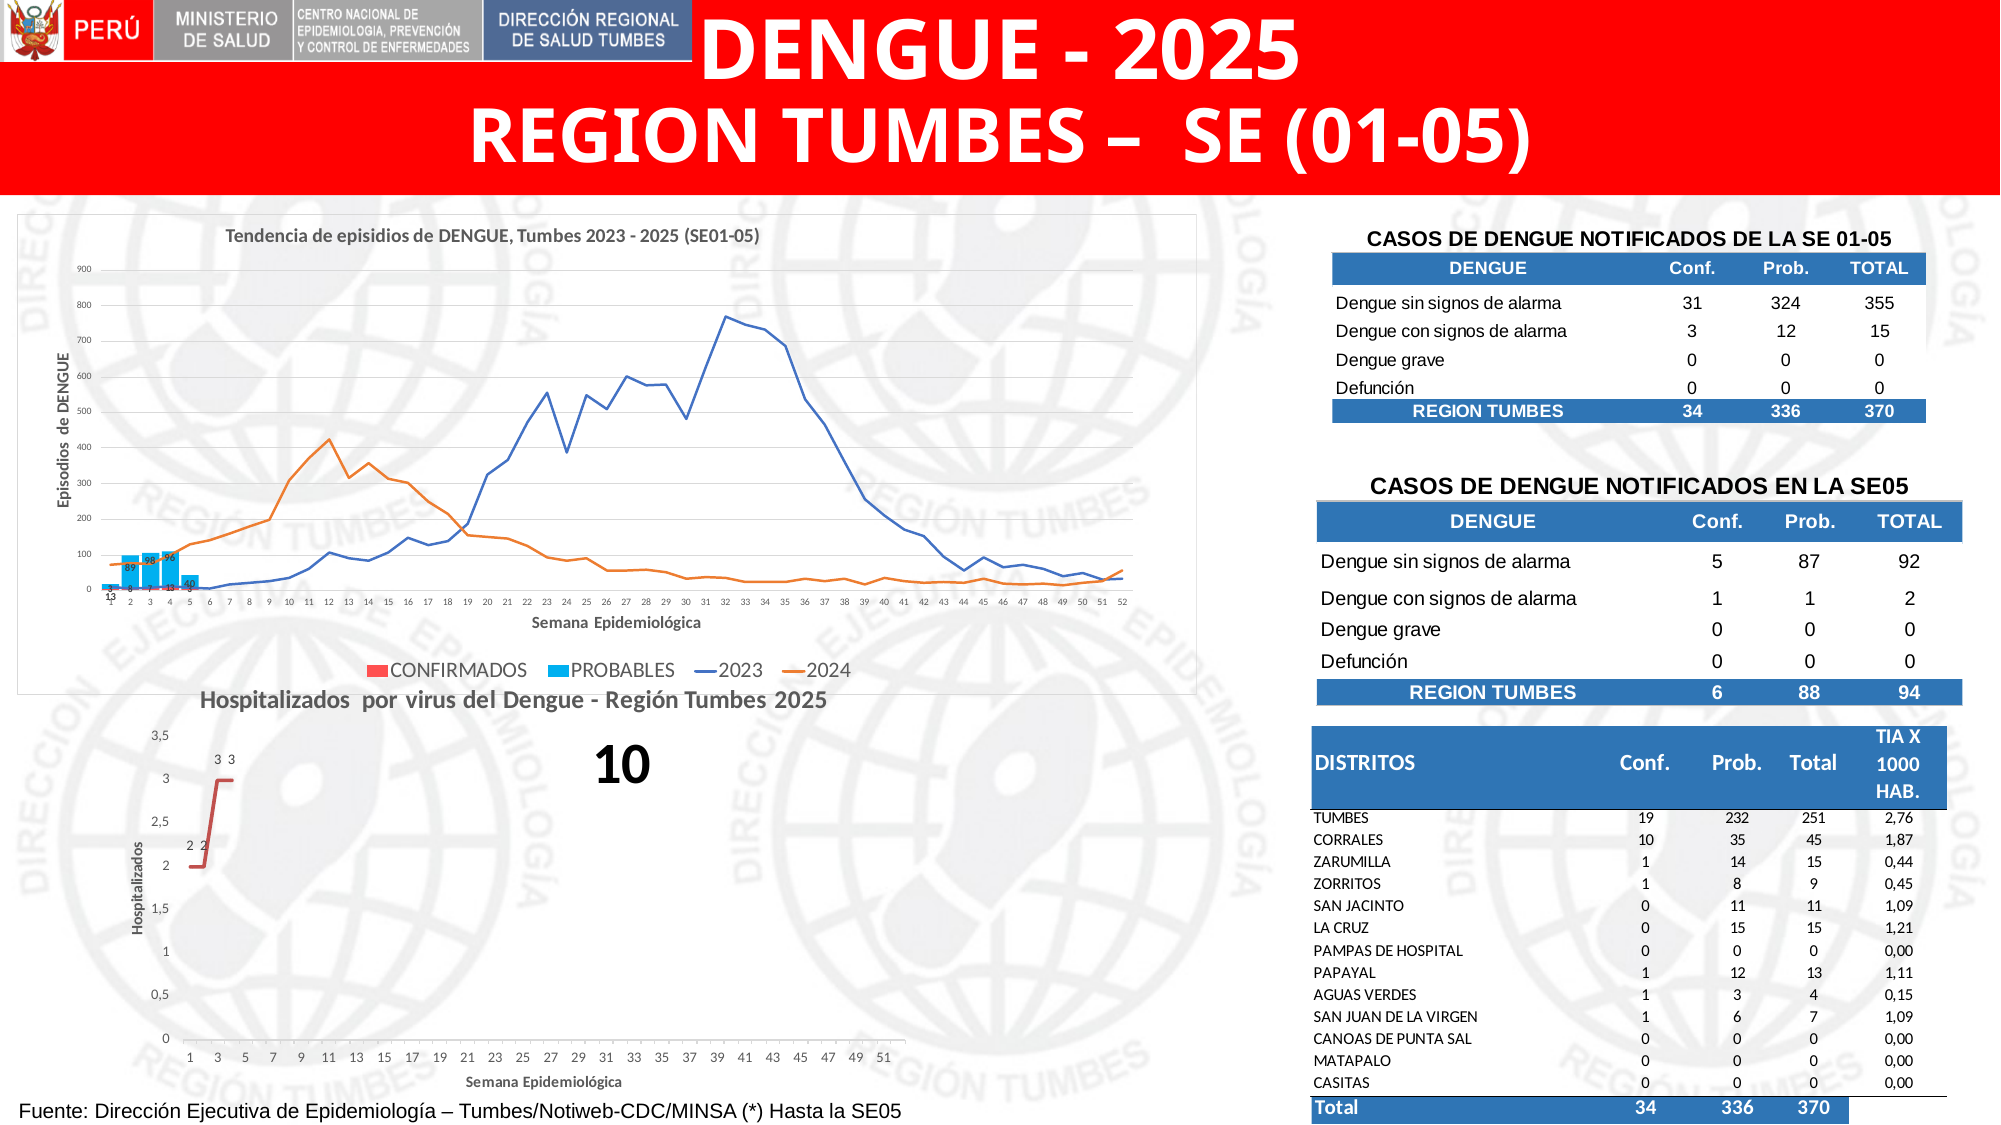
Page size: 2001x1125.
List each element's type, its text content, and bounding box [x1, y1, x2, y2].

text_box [105, 671, 923, 1111]
picture [0, 0, 693, 62]
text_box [1331, 214, 1928, 424]
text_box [16, 213, 1197, 695]
text_box DENGUE - 2025 REGION TUMBES – SE (01-05) [0, 0, 2000, 196]
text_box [1310, 725, 1948, 1125]
picture [0, 0, 2001, 1125]
text_box Fuente: Dirección Ejecutiva de Epidemiología – Tumbes/Notiweb-CDC/MINSA (*) Hasta la SE05 [3, 1090, 917, 1125]
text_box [1315, 463, 1964, 707]
